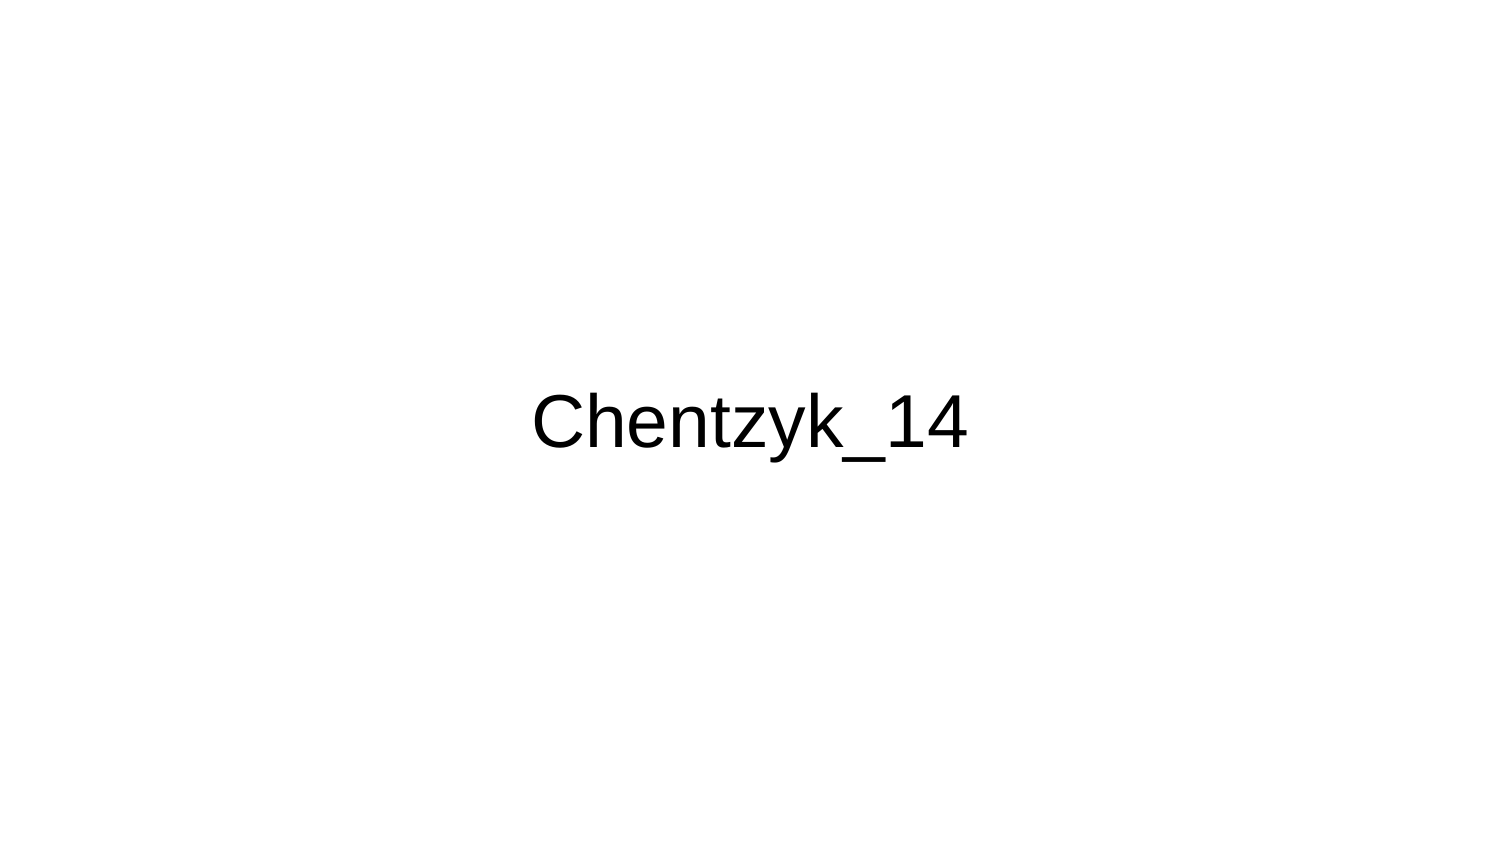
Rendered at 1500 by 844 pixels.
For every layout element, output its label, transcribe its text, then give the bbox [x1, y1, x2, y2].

title Chentzyk_14 [51, 352, 1449, 491]
